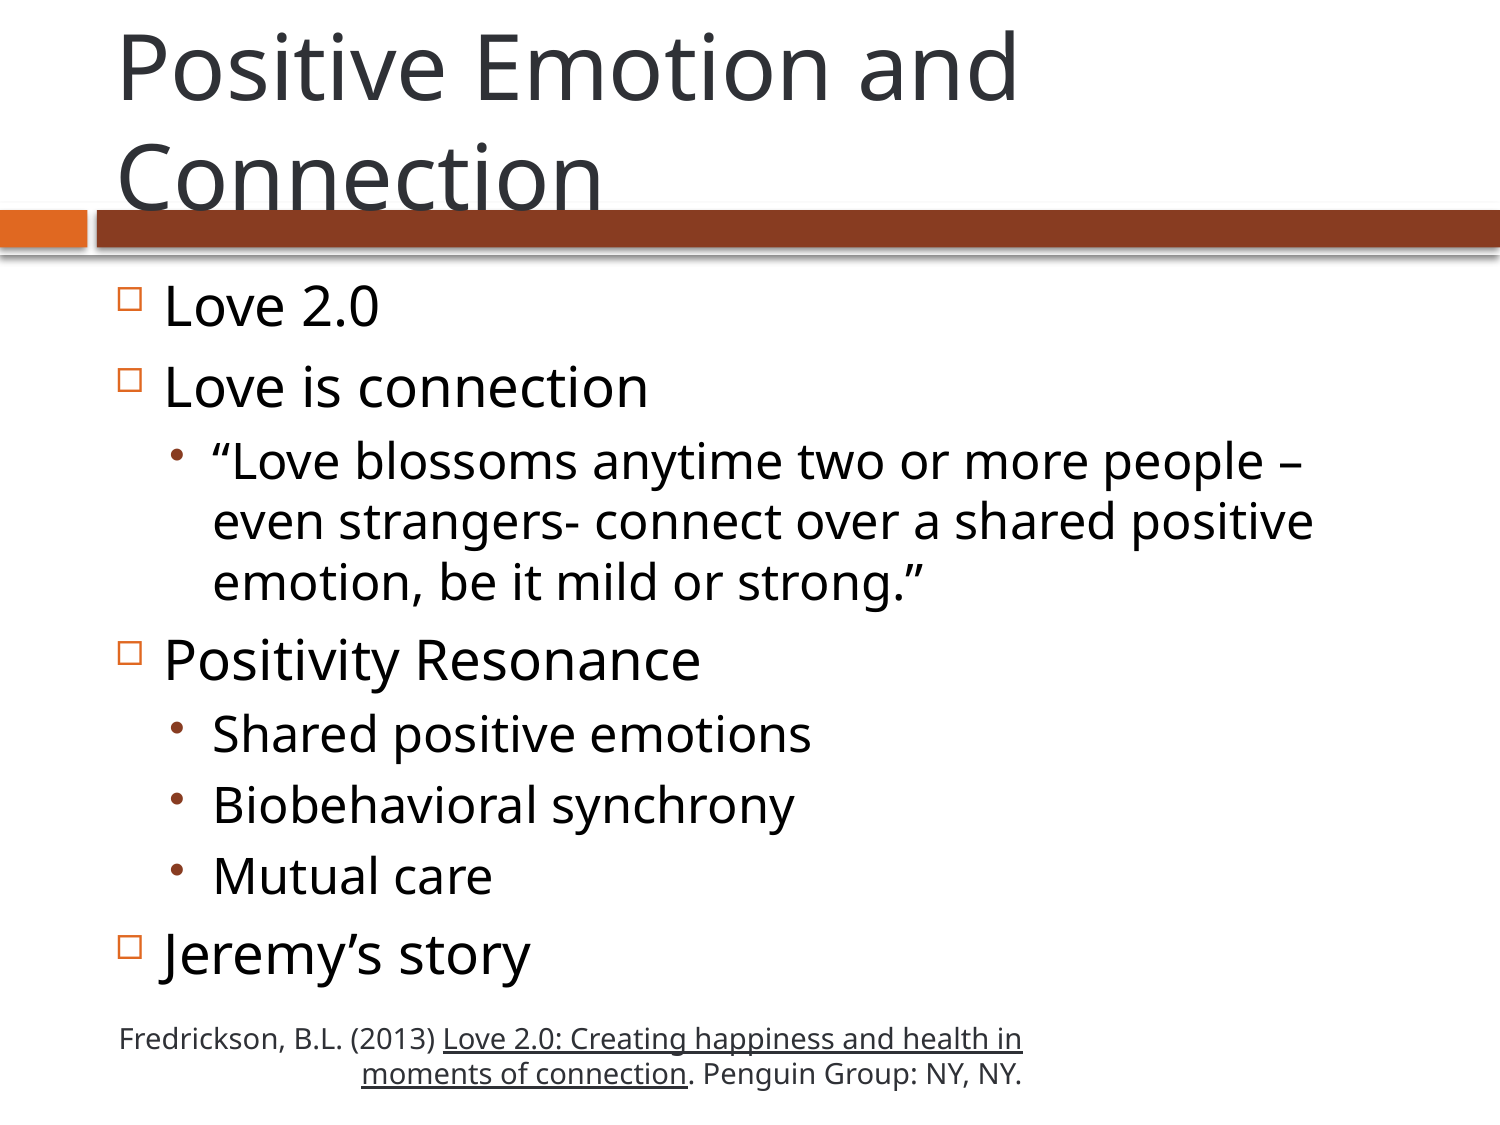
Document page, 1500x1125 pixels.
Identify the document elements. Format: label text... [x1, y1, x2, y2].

footer Fredrickson, B.L. (2013) Love 2.0: Creating happiness and health in moments of connection. Penguin Group: NY, NY. [99, 1024, 1038, 1085]
title Positive Emotion and Connection [100, 37, 1438, 200]
list Love 2.0 Love is connection “Love blossoms anytime two or more people – even strangers- connect over a shared positive emotion, be it mild or strong.” Positivity Resonance Shared positive emotions Biobehavioral synchrony Mutual care Jeremy’s story [100, 262, 1438, 1000]
